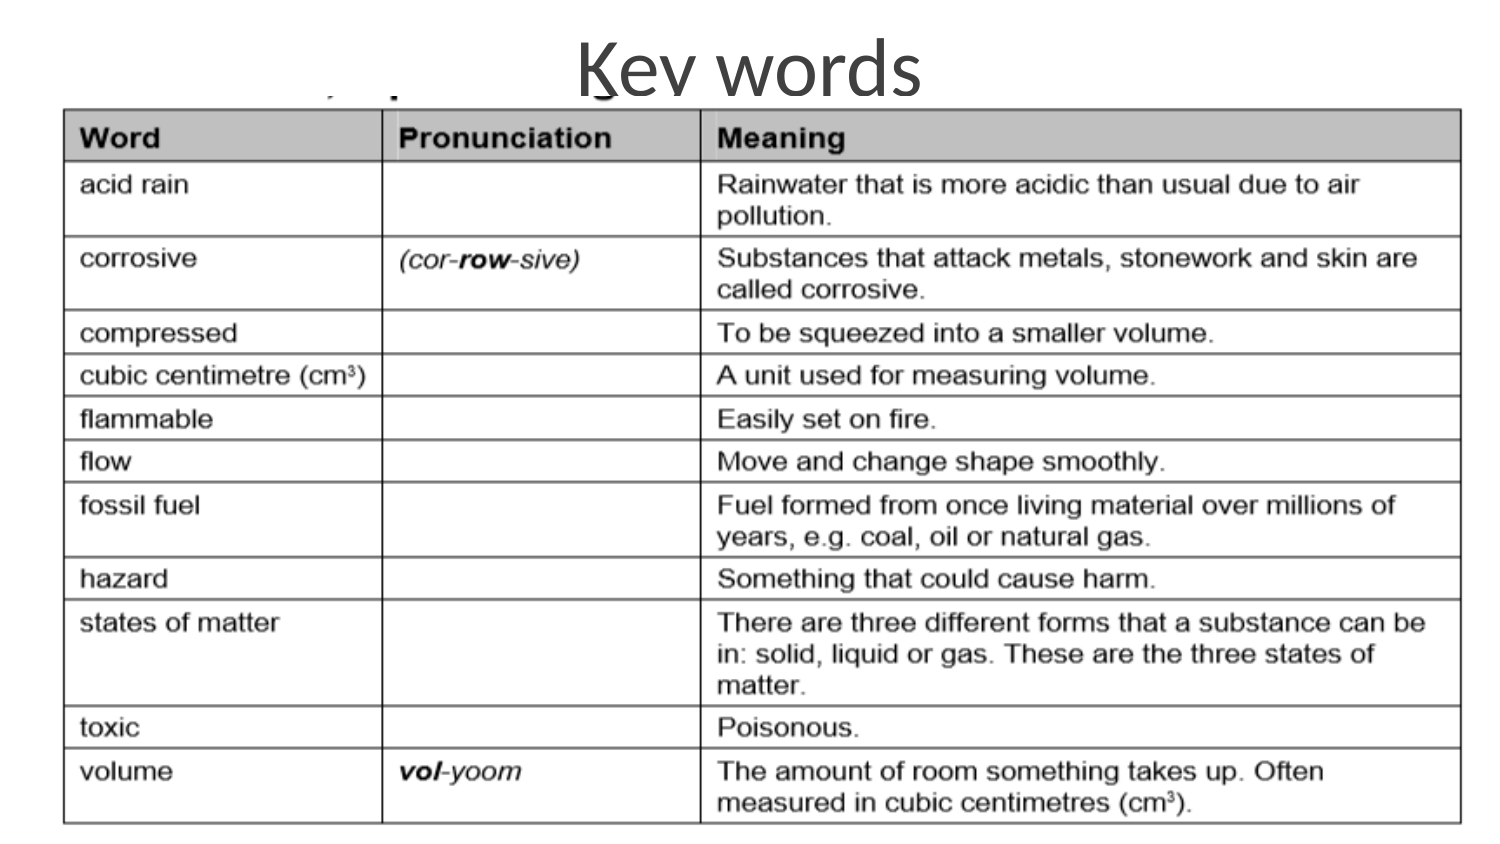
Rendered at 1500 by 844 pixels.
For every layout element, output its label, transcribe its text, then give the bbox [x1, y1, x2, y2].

text_box Key words [17, 5, 1483, 121]
picture [52, 95, 1483, 836]
